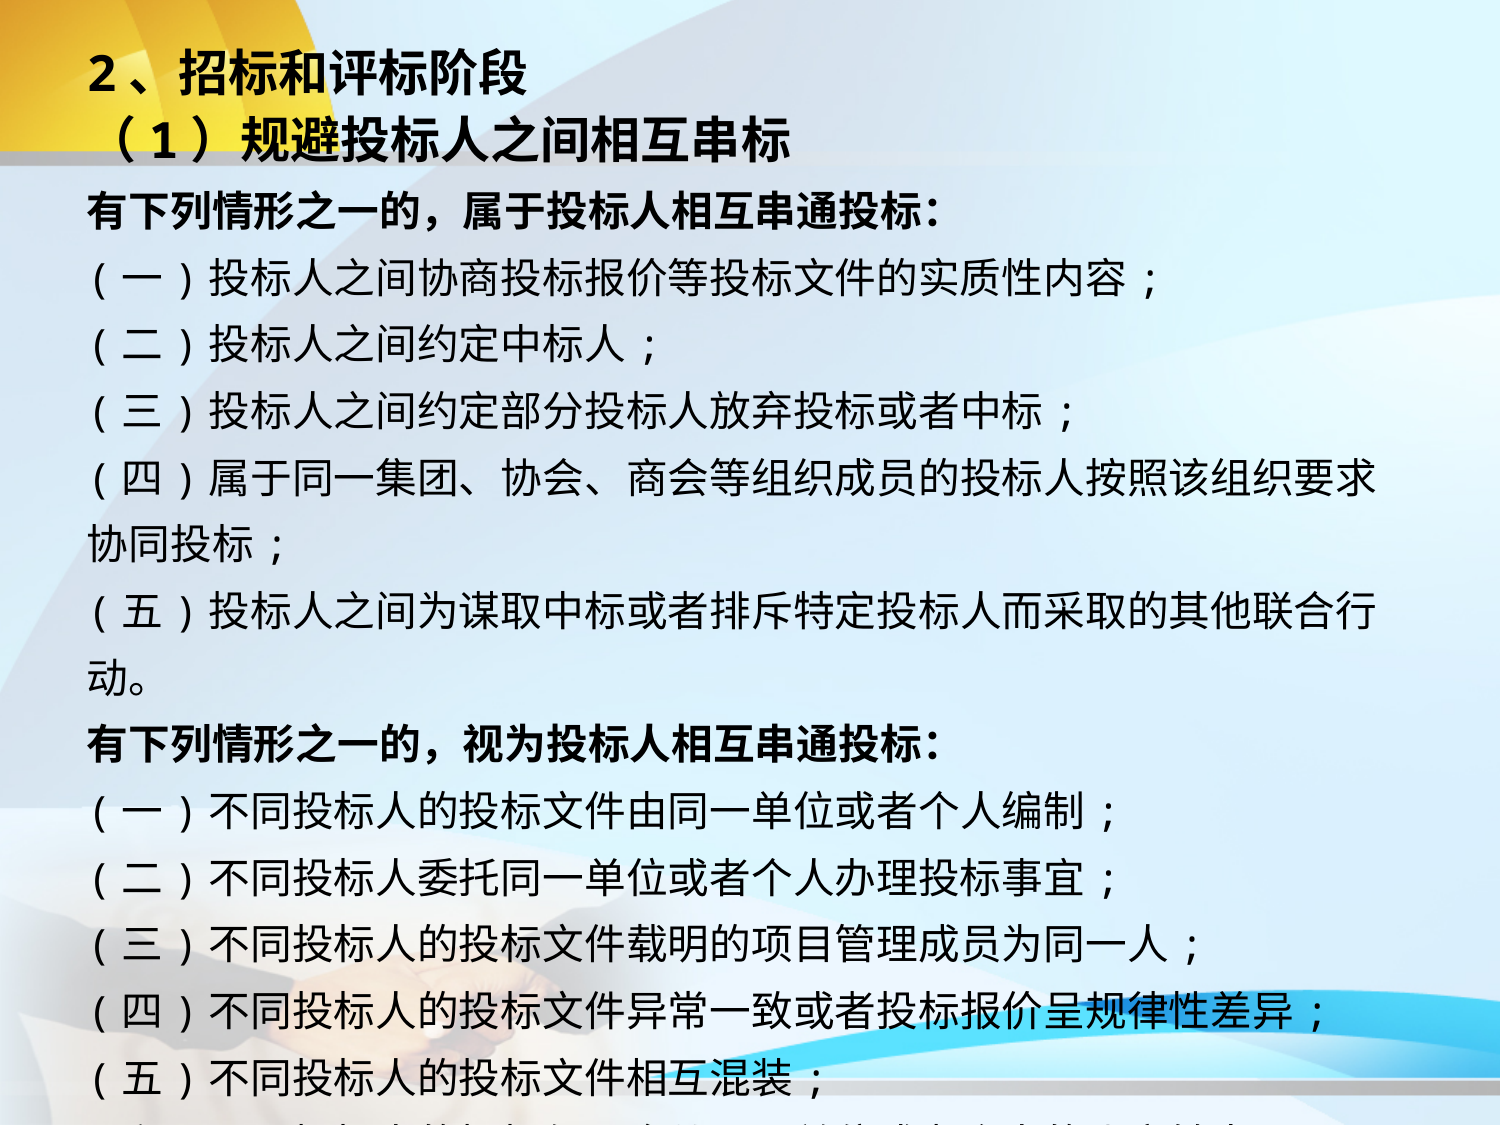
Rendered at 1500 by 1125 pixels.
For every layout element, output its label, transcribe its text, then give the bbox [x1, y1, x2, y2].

picture [0, 0, 1500, 1125]
text_box 2、招标和评标阶段 （1）规避投标人之间相互串标 有下列情形之一的，属于投标人相互串通投标： (一)投标人之间协商投标报价等投标文件的实质性内容; (二)投标人之间约定中标人; (三)投标人之间约定部分投标人放弃投标或者中标; (四)属于同一集团、协会、商会等组织成员的投标人按照该组织要求协同投标; (五)投标人之间为谋取中标或者排斥特定投标人而采取的其他联合行动。 有下列情形之一的，视为投标人相互串通投标： (一)不同投标人的投标文件由同一单位或者个人编制; (二)不同投标人委托同一单位或者个人办理投标事宜; (三)不同投标人的投标文件载明的项目管理成员为同一人; (四)不同投标人的投标文件异常一致或者投标报价呈规律性差异; (五)不同投标人的投标文件相互混装; (六)不同投标人的投标保证金从同一单位或者个人的账户转出。 [72, 27, 1422, 1125]
